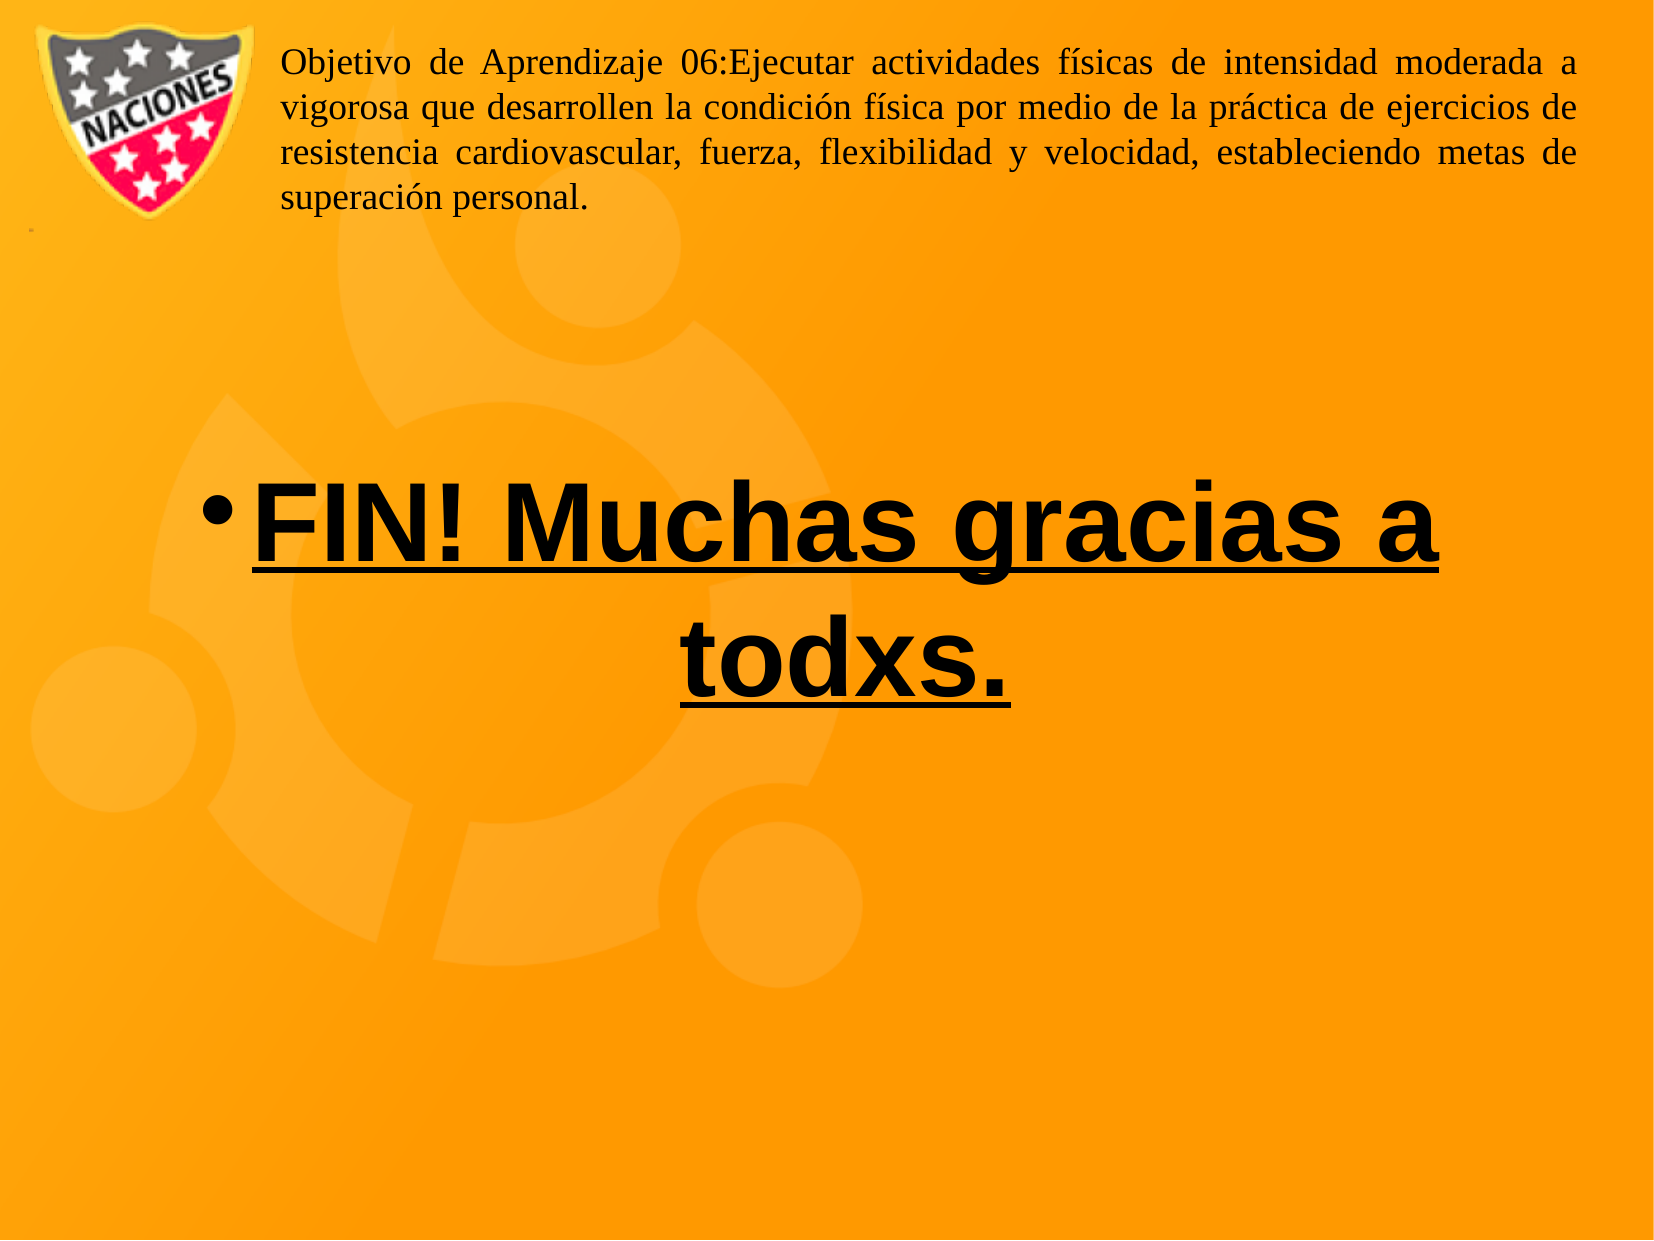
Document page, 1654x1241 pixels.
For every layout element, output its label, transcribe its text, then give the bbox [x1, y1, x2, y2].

text_box FIN! Muchas gracias a todxs. [82, 236, 1538, 1163]
text_box Objetivo de Aprendizaje 06:Ejecutar actividades físicas de intensidad moderada a vigorosa que desarrollen la condición física por medio de la práctica de ejercicios de resistencia cardiovascular, fuerza, flexibilidad y velocidad, estableciendo metas de superación personal. [269, 29, 1595, 236]
picture [0, 0, 1654, 1240]
